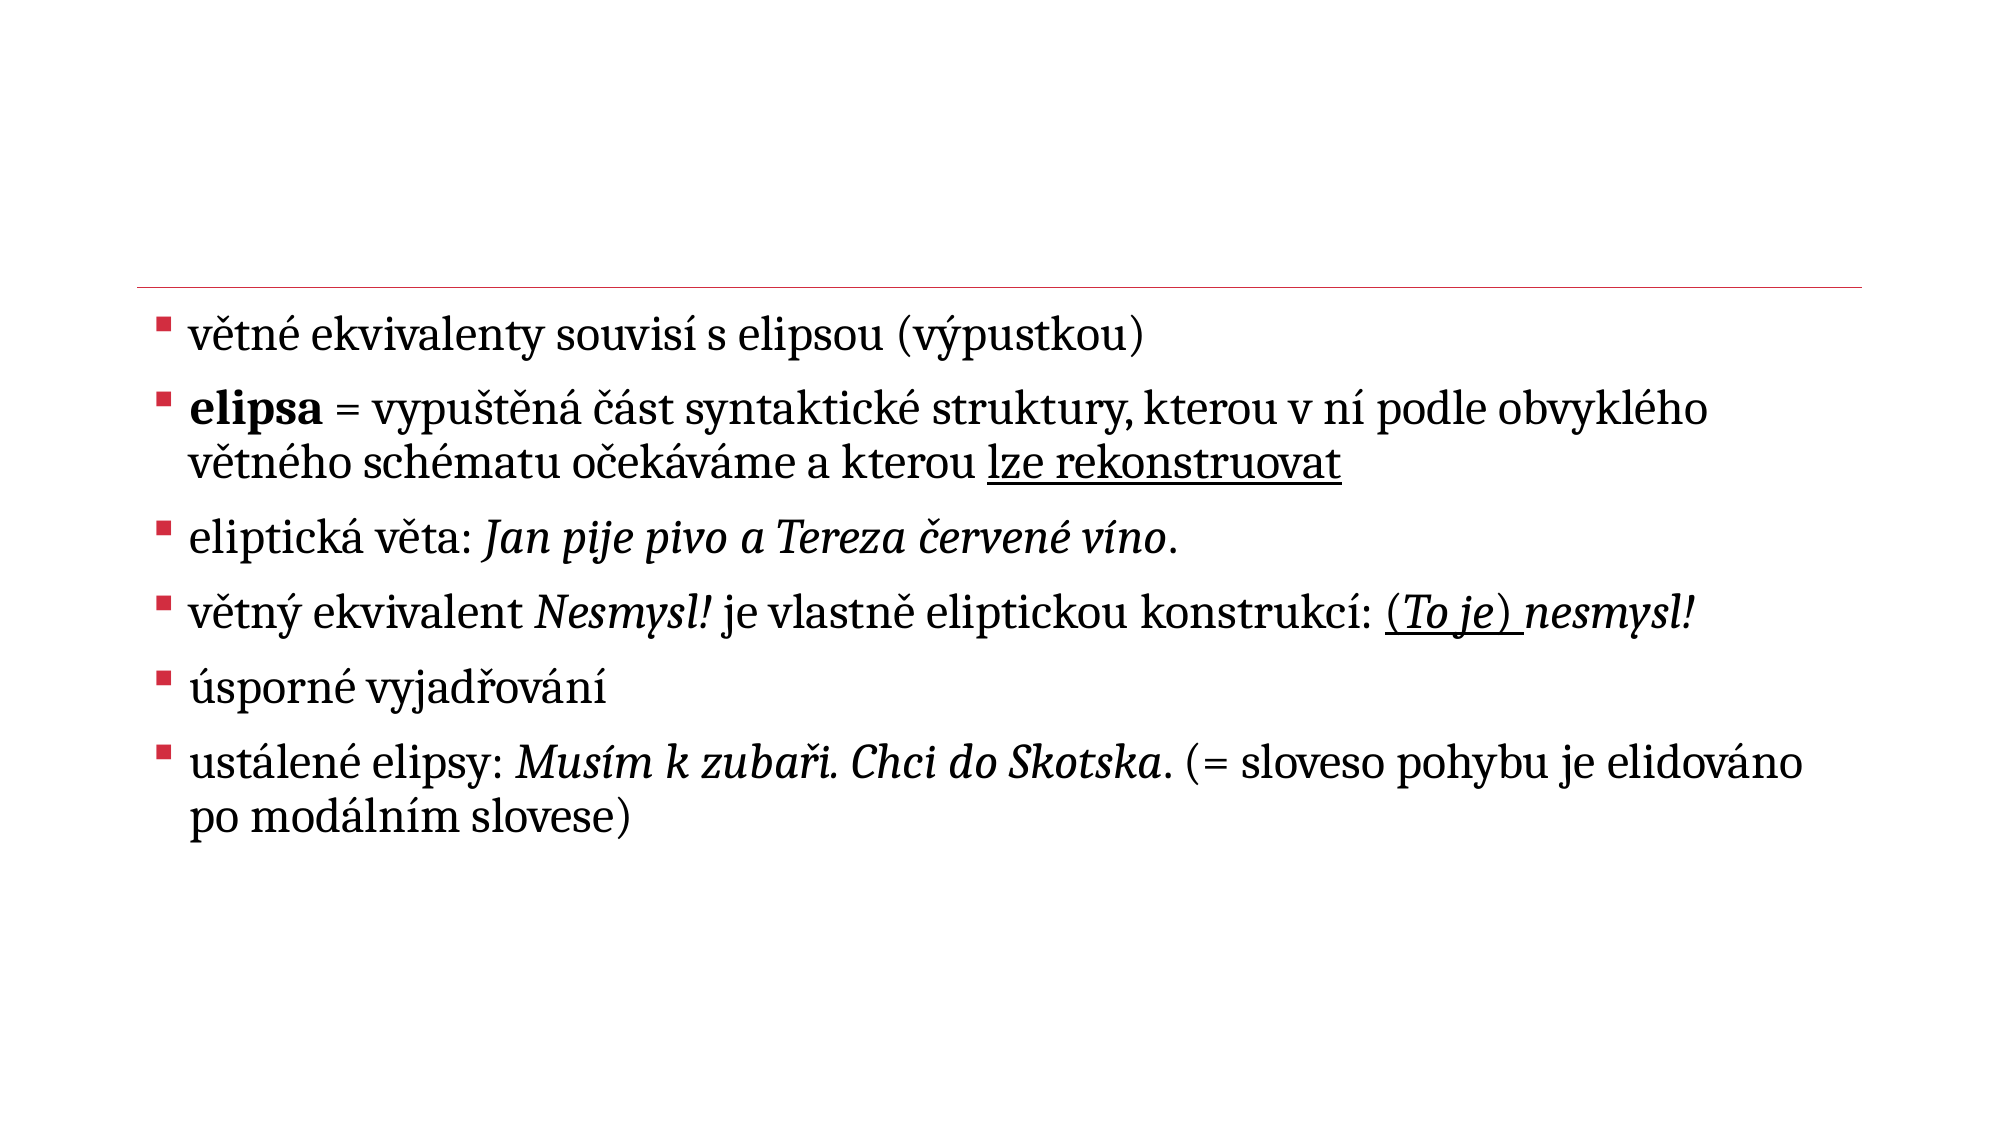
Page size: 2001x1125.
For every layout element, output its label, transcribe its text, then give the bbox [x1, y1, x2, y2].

list větné ekvivalenty souvisí s elipsou (výpustkou) elipsa = vypuštěná část syntaktické struktury, kterou v ní podle obvyklého větného schématu očekáváme a kterou lze rekonstruovat eliptická věta: Jan pije pivo a Tereza červené víno. větný ekvivalent Nesmysl! je vlastně eliptickou konstrukcí: (To je) nesmysl! úsporné vyjadřování ustálené elipsy: Musím k zubaři. Chci do Skotska. (= sloveso pohybu je elidováno po modálním slovese) [137, 299, 1863, 1014]
